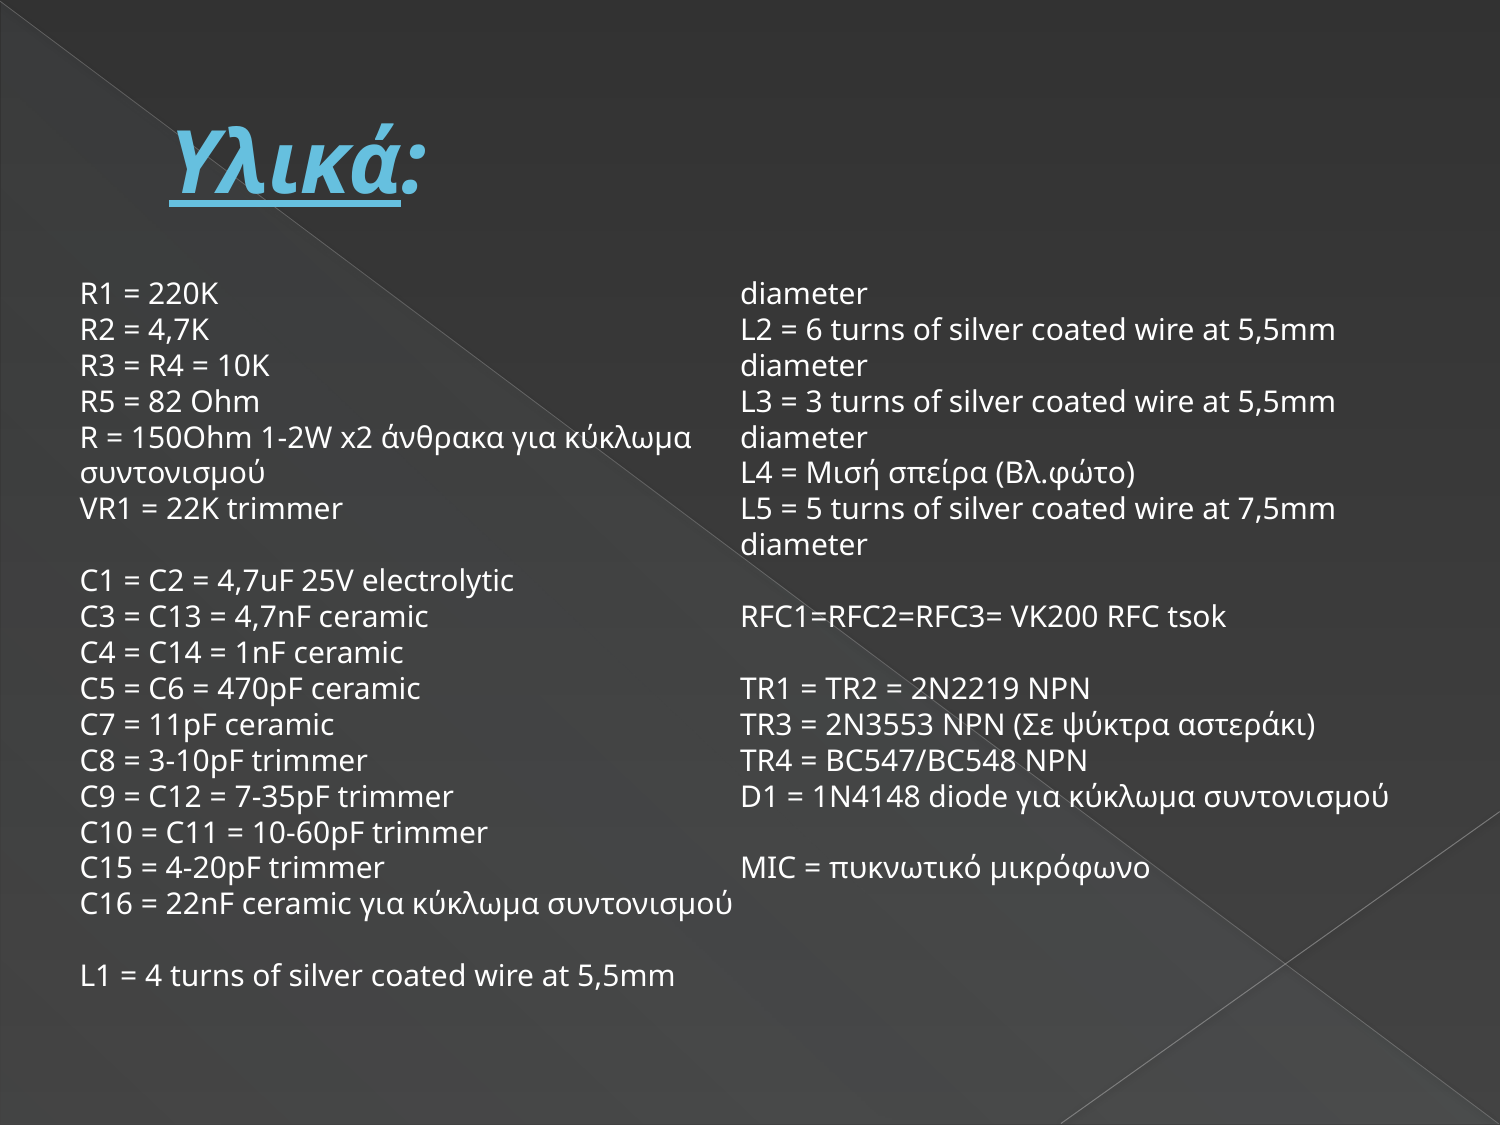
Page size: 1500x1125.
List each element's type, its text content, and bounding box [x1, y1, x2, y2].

list R1 = 220K R2 = 4,7K R3 = R4 = 10K R5 = 82 Ohm R = 150Ohm 1-2W x2 άνθρακα για κύκλωμα συντονισμού VR1 = 22K trimmer C1 = C2 = 4,7uF 25V electrolytic C3 = C13 = 4,7nF ceramic C4 = C14 = 1nF ceramic C5 = C6 = 470pF ceramic C7 = 11pF ceramic C8 = 3-10pF trimmer C9 = C12 = 7-35pF trimmer C10 = C11 = 10-60pF trimmer C15 = 4-20pF trimmer C16 = 22nF ceramic για κύκλωμα συντονισμού L1 = 4 turns of silver coated wire at 5,5mm diameter L2 = 6 turns of silver coated wire at 5,5mm diameter L3 = 3 turns of silver coated wire at 5,5mm diameter L4 = Μισή σπείρα (Βλ.φώτο) L5 = 5 turns of silver coated wire at 7,5mm diameter RFC1=RFC2=RFC3= VK200 RFC tsok TR1 = TR2 = 2N2219 NPN TR3 = 2N3553 NPN (Σε ψύκτρα αστεράκι) TR4 = BC547/BC548 NPN D1 = 1N4148 diode για κύκλωμα συντονισμού MIC = πυκνωτικό μικρόφωνο [64, 267, 1415, 1010]
title Υλικά: [75, 43, 1425, 274]
